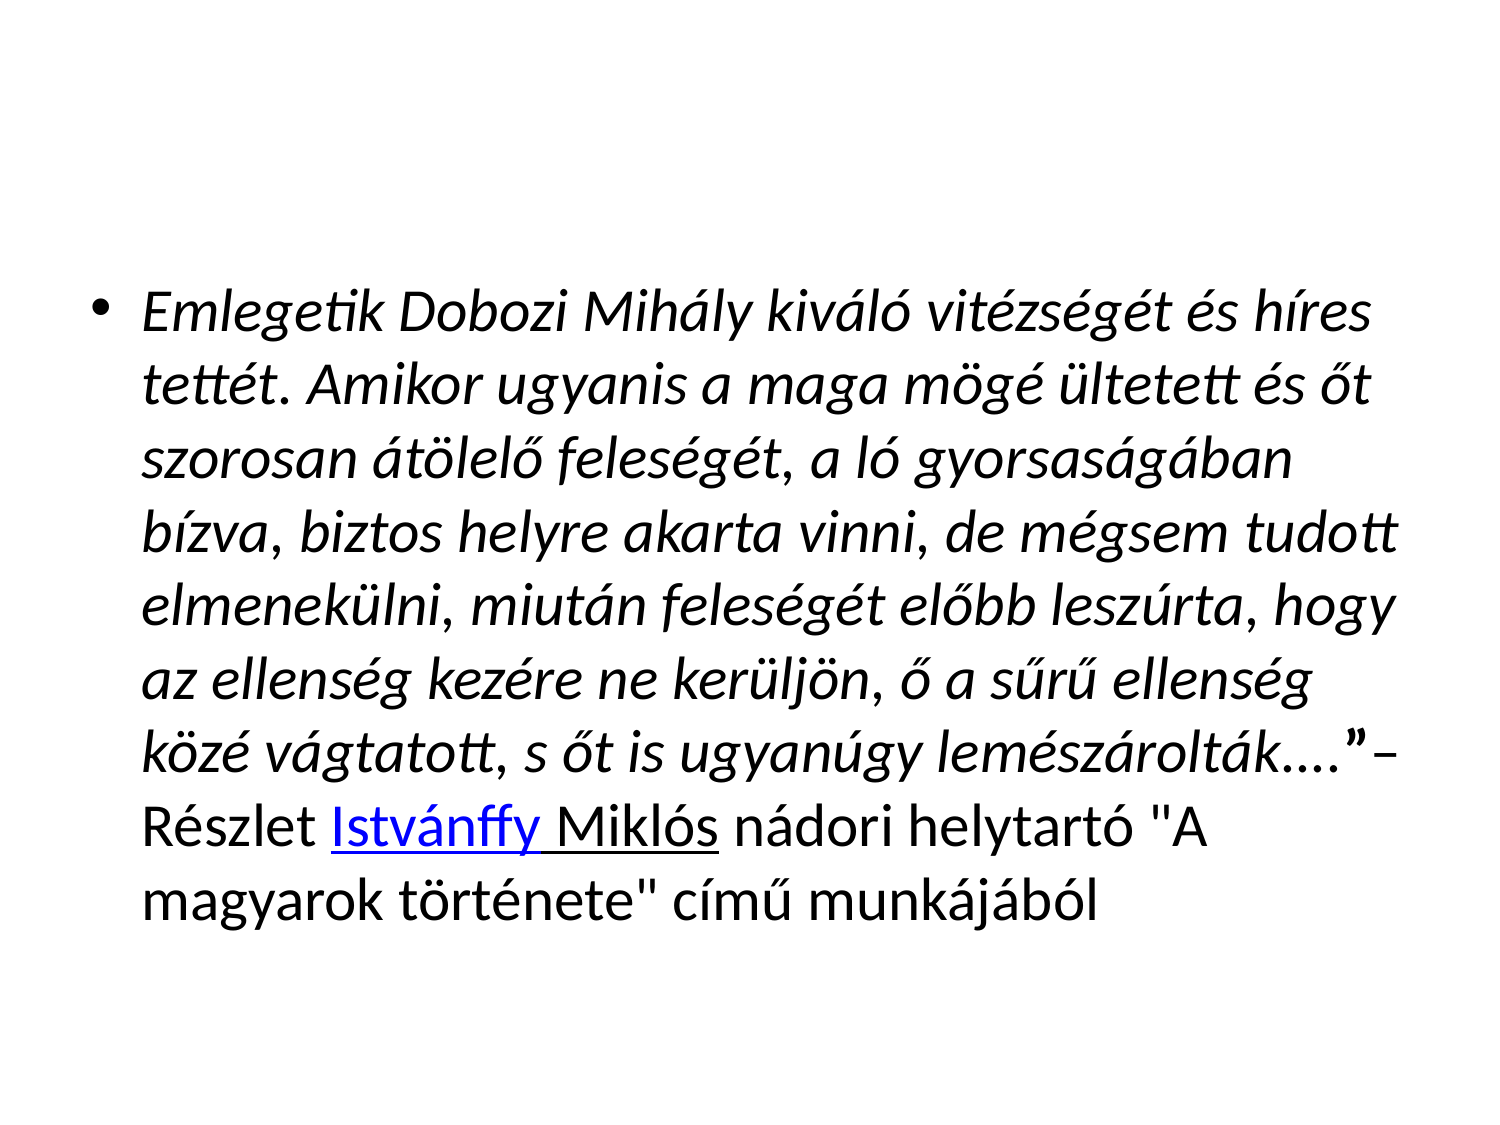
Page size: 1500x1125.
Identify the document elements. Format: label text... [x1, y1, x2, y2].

list Emlegetik Dobozi Mihály kiváló vitézségét és híres tettét. Amikor ugyanis a maga mögé ültetett és őt szorosan átölelő feleségét, a ló gyorsaságában bízva, biztos helyre akarta vinni, de mégsem tudott elmenekülni, miután feleségét előbb leszúrta, hogy az ellenség kezére ne kerüljön, ő a sűrű ellenség közé vágtatott, s őt is ugyanúgy lemészárolták....”– Részlet Istvánffy Miklós nádori helytartó "A magyarok története" című munkájából [75, 262, 1425, 1005]
